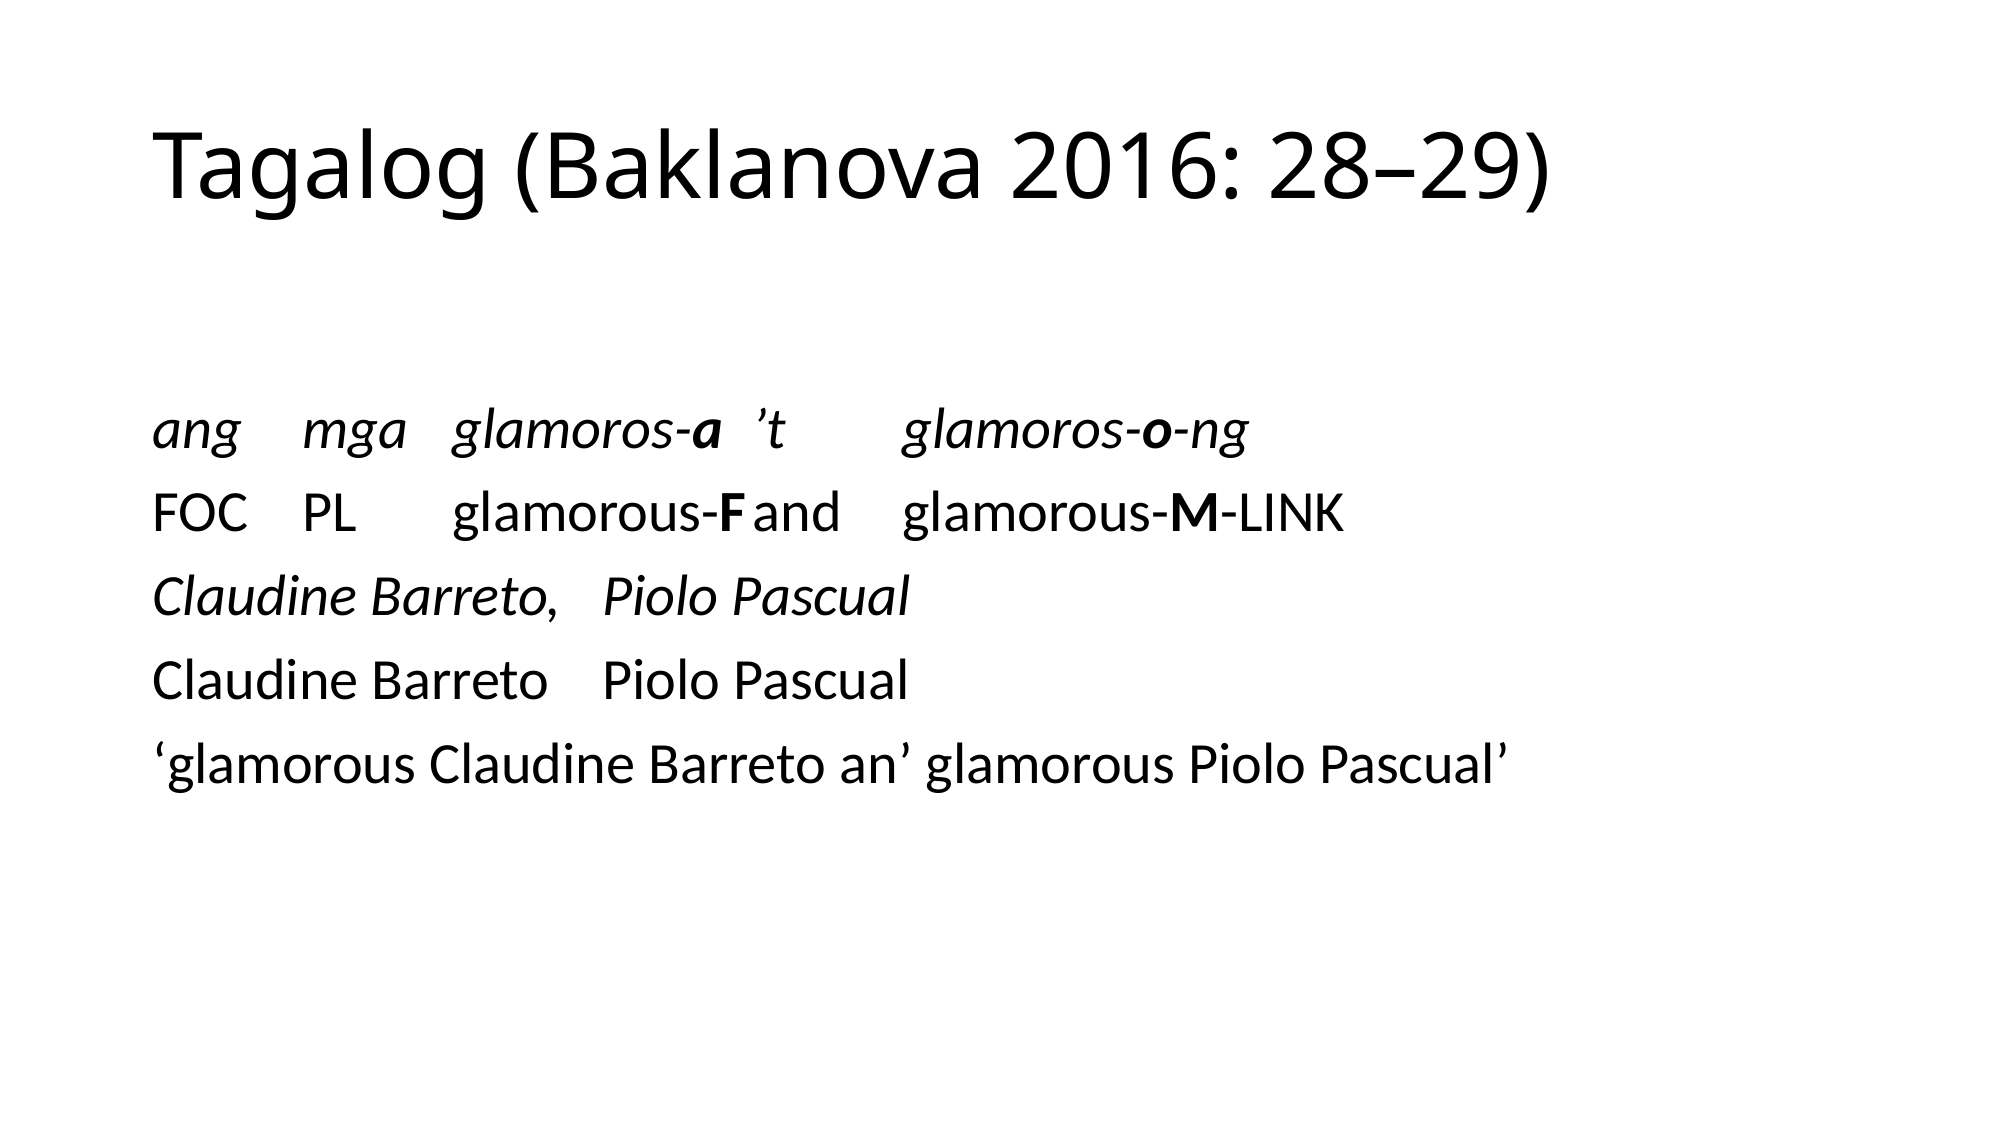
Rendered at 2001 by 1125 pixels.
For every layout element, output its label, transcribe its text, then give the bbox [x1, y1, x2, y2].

title Tagalog (Baklanova 2016: 28–29) [137, 59, 1863, 278]
list ang mga glamoros-a ’t glamoros-o-ng foc pl glamorous-f and glamorous-m-link Claudine Barreto, Piolo Pascual Claudine Barreto Piolo Pascual ‘glamorous Claudine Barreto an’ glamorous Piolo Pascual’ [137, 299, 1863, 1014]
